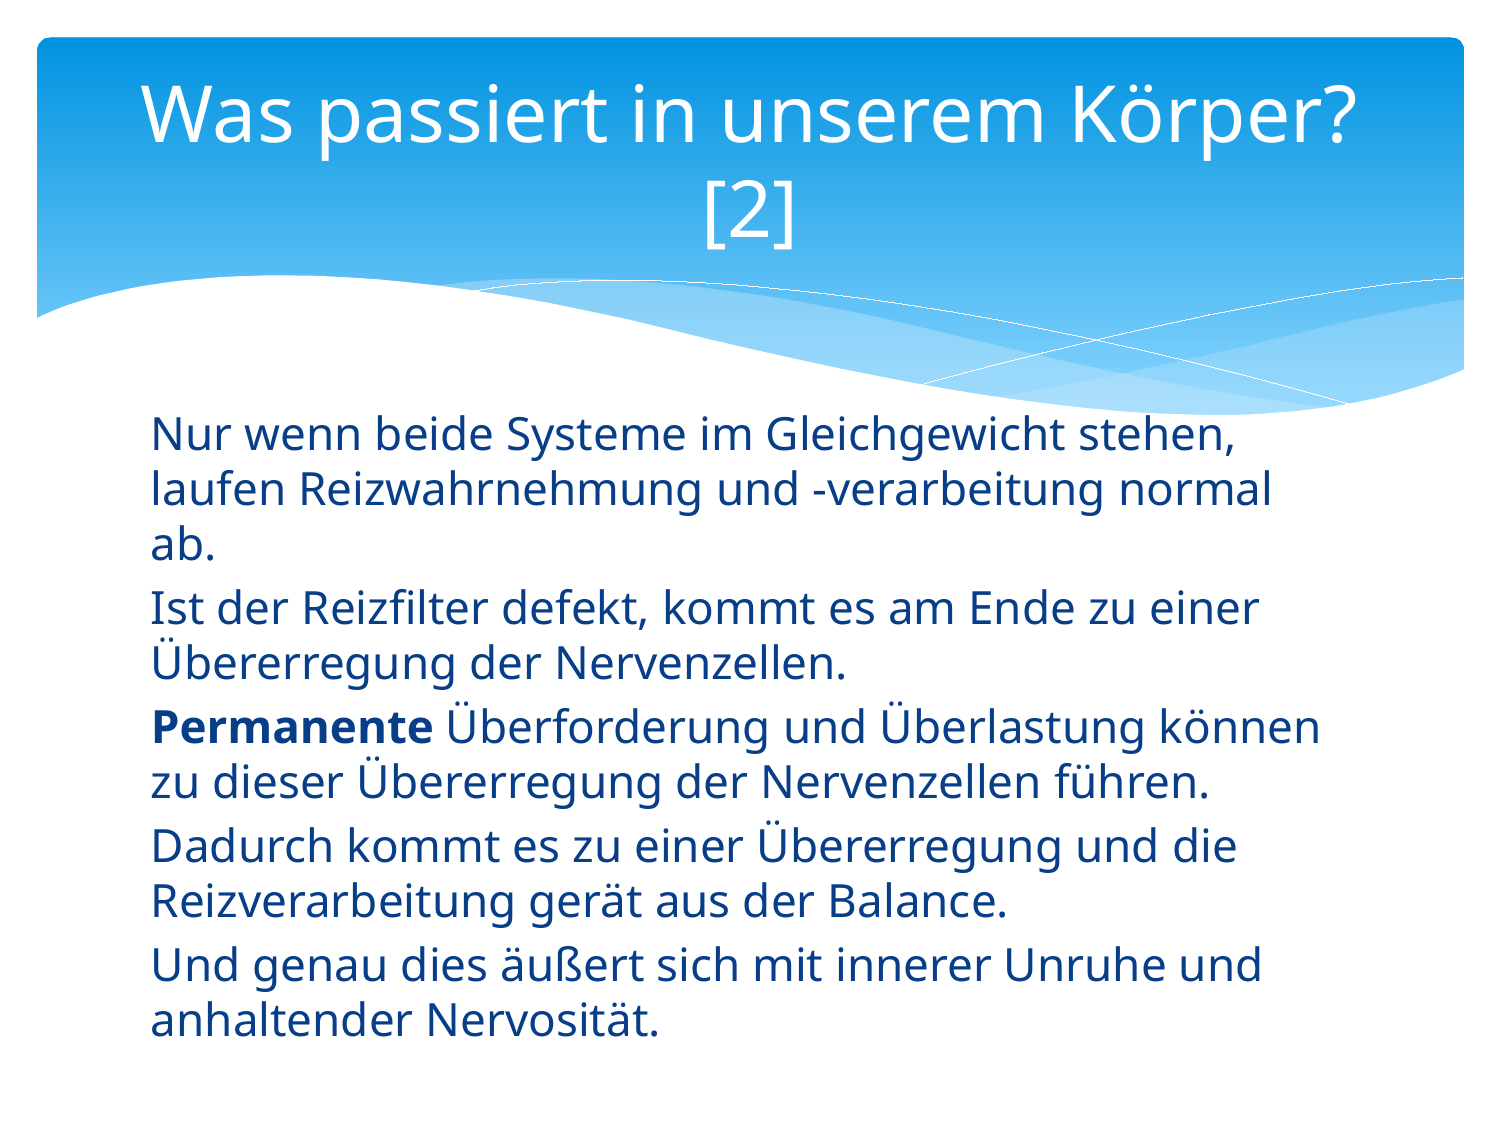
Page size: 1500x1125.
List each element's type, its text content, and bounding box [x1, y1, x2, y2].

list Nur wenn beide Systeme im Gleichgewicht stehen, laufen Reizwahrnehmung und -verarbeitung normal ab. Ist der Reizfilter defekt, kommt es am Ende zu einer Übererregung der Nervenzellen. Permanente Überforderung und Überlastung können zu dieser Übererregung der Nervenzellen führen. Dadurch kommt es zu einer Übererregung und die Reizverarbeitung gerät aus der Balance. Und genau dies äußert sich mit innerer Unruhe und anhaltender Nervosität. [135, 397, 1352, 1035]
title Was passiert in unserem Körper? [2] [75, 55, 1425, 261]
